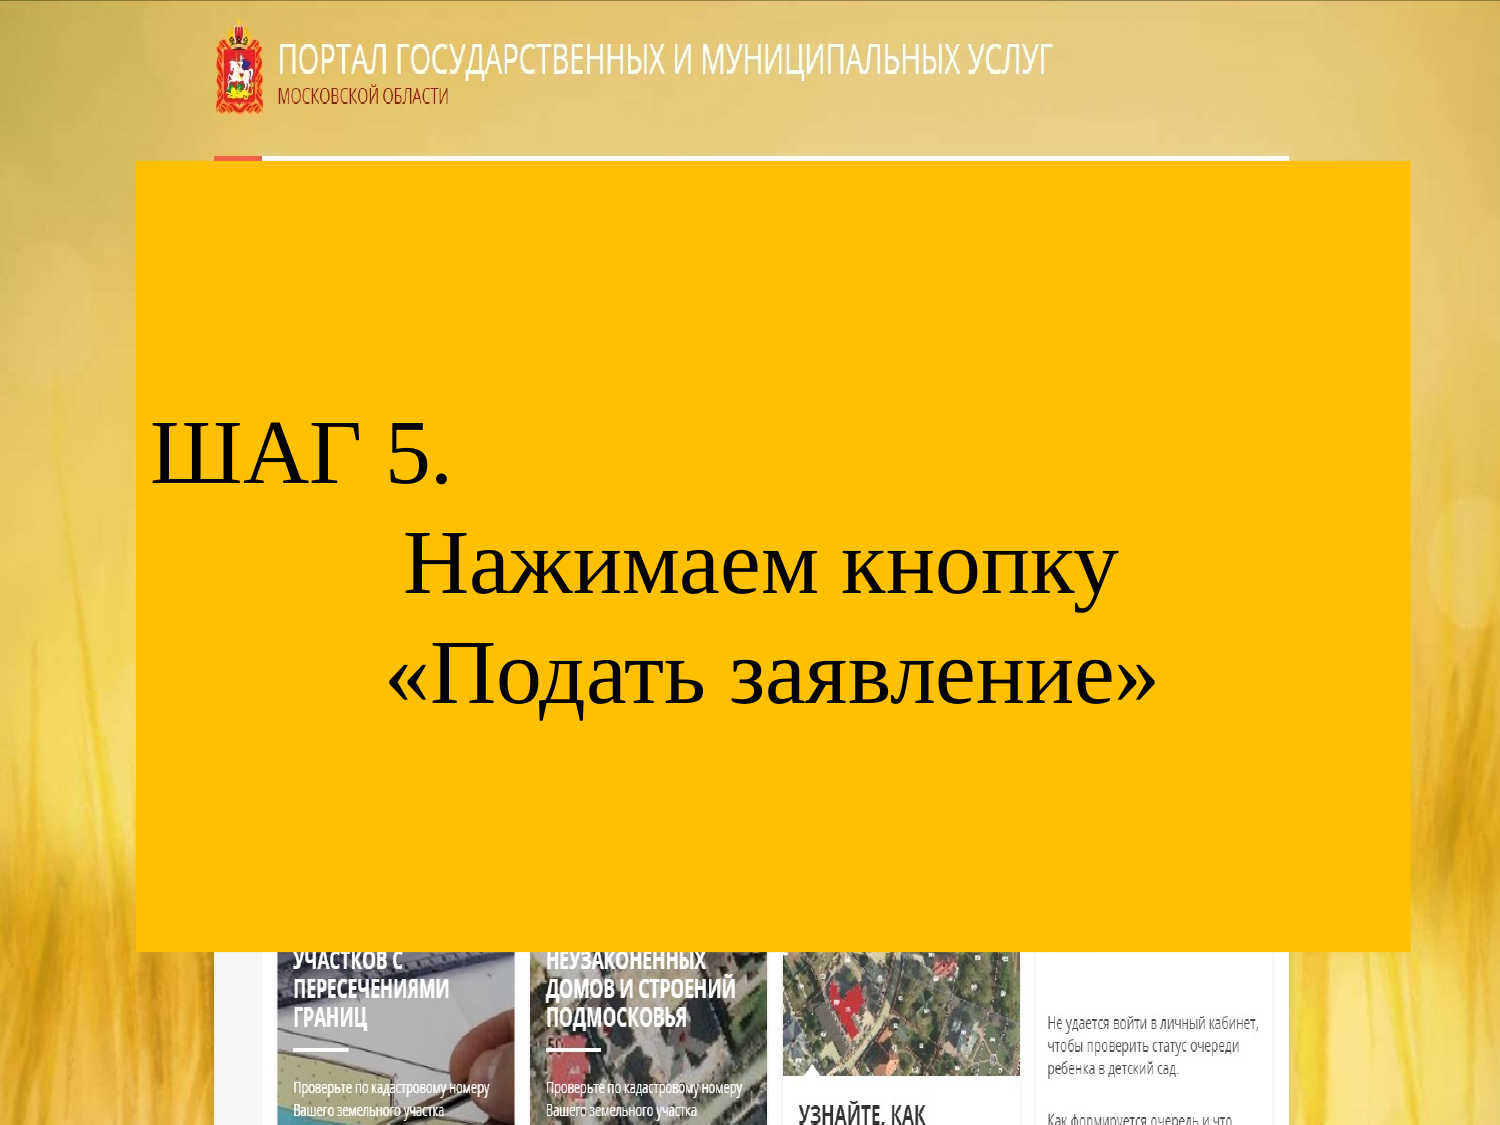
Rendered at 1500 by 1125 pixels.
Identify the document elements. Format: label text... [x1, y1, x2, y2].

picture [0, 0, 1500, 1125]
text_box ШАГ 5. Нажимаем кнопку «Подать заявление» [135, 160, 1411, 953]
text_box [75, 262, 1425, 1005]
